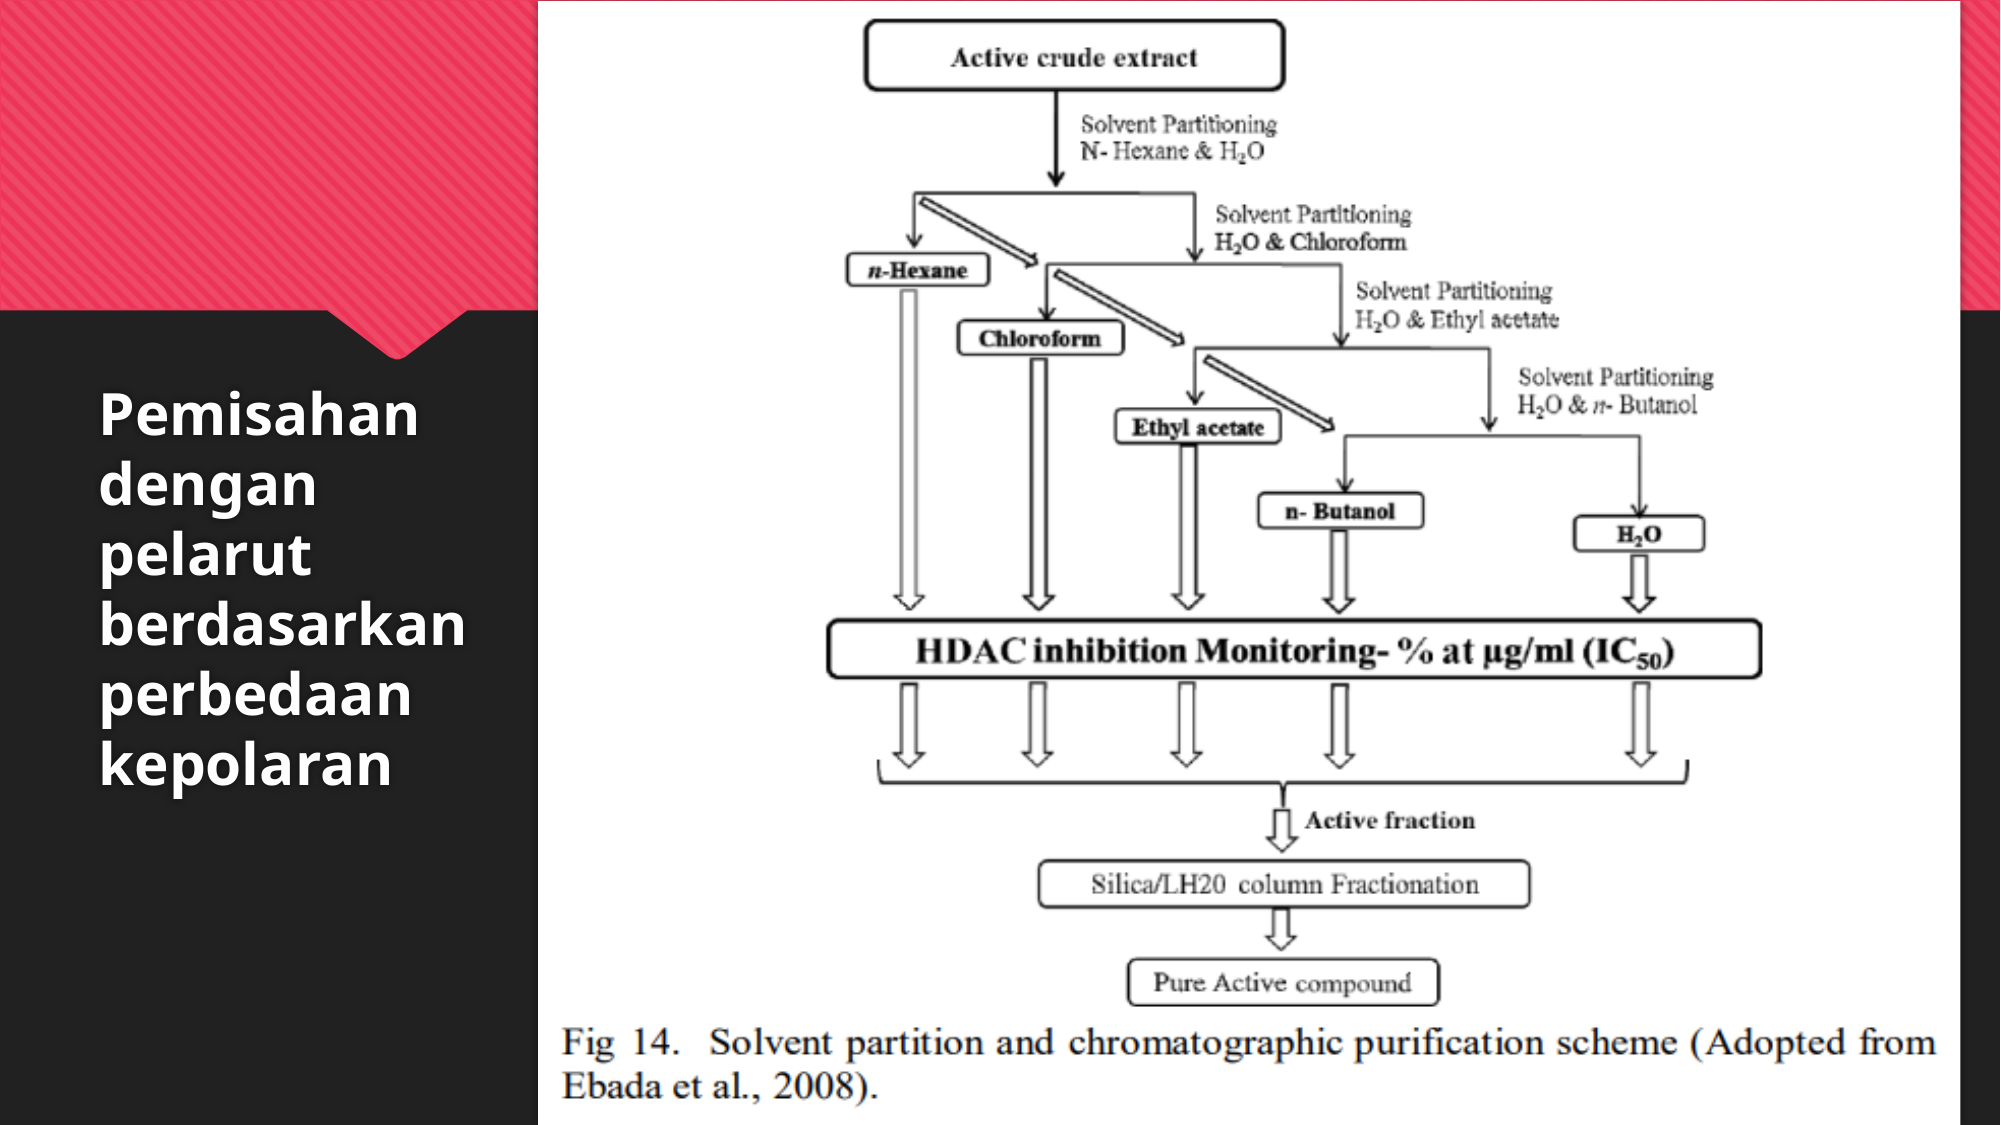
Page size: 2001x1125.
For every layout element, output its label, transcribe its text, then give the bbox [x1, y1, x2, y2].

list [537, 0, 1961, 1125]
title Pemisahan dengan pelarut berdasarkan perbedaan kepolaran [83, 321, 486, 805]
